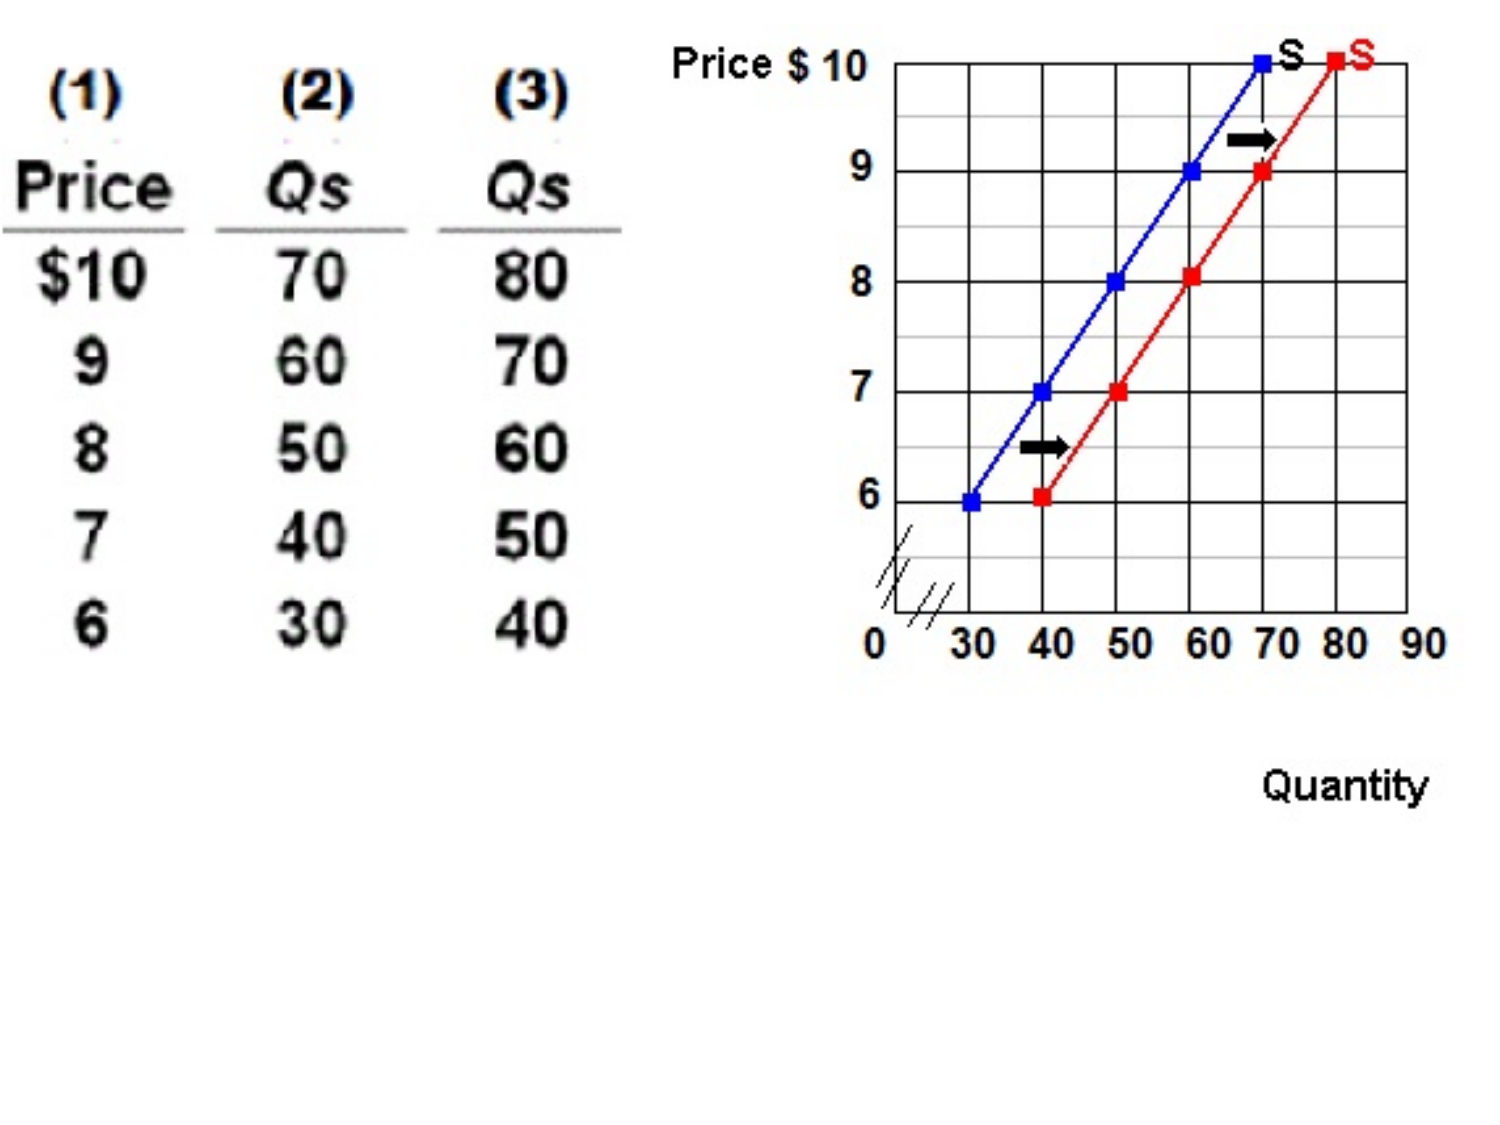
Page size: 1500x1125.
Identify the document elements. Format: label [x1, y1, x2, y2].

picture [1, 24, 1465, 838]
